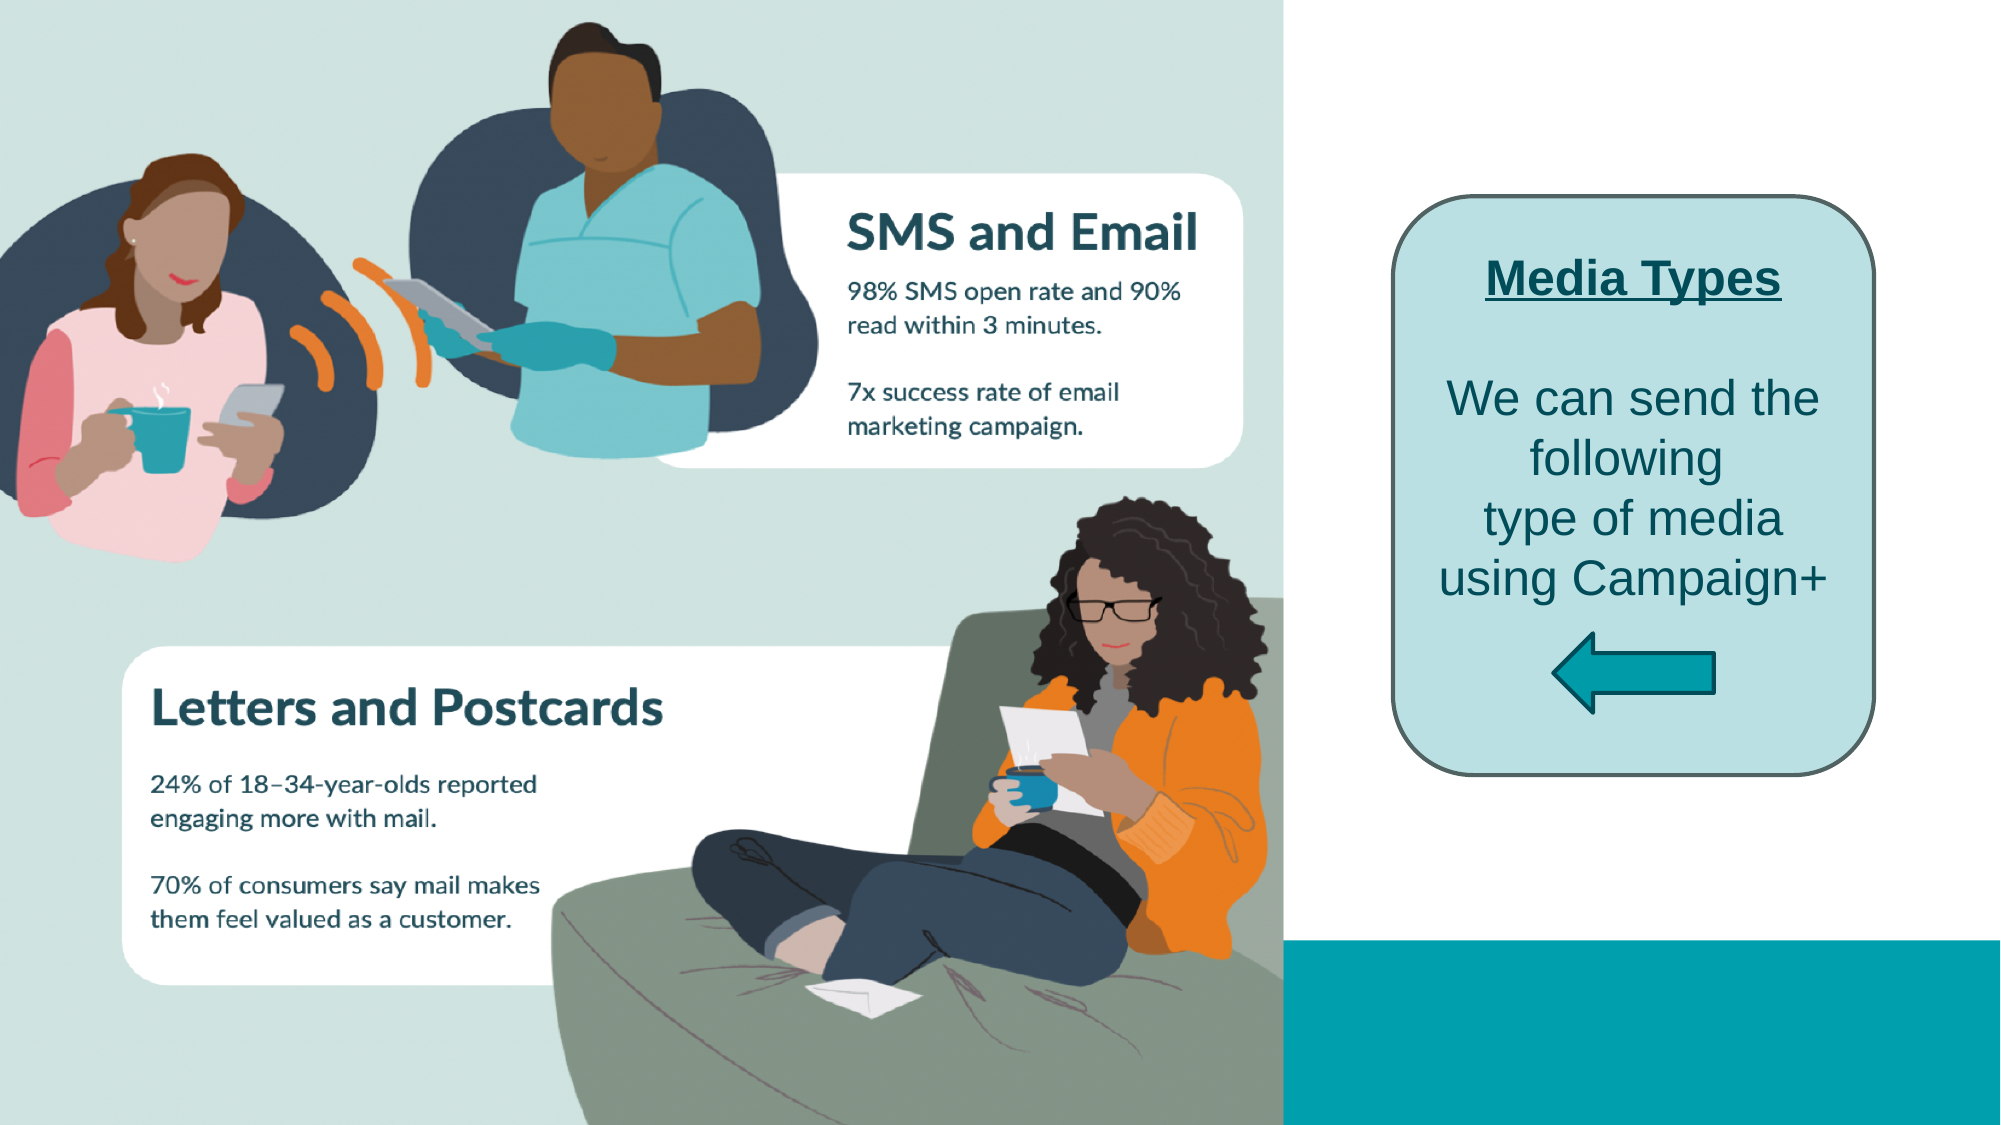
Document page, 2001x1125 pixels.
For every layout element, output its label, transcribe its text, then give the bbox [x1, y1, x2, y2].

text_box Media Types We can send the following type of media using Campaign+ [1390, 194, 1877, 778]
text_box [1551, 631, 1716, 715]
picture [0, 0, 1284, 1125]
